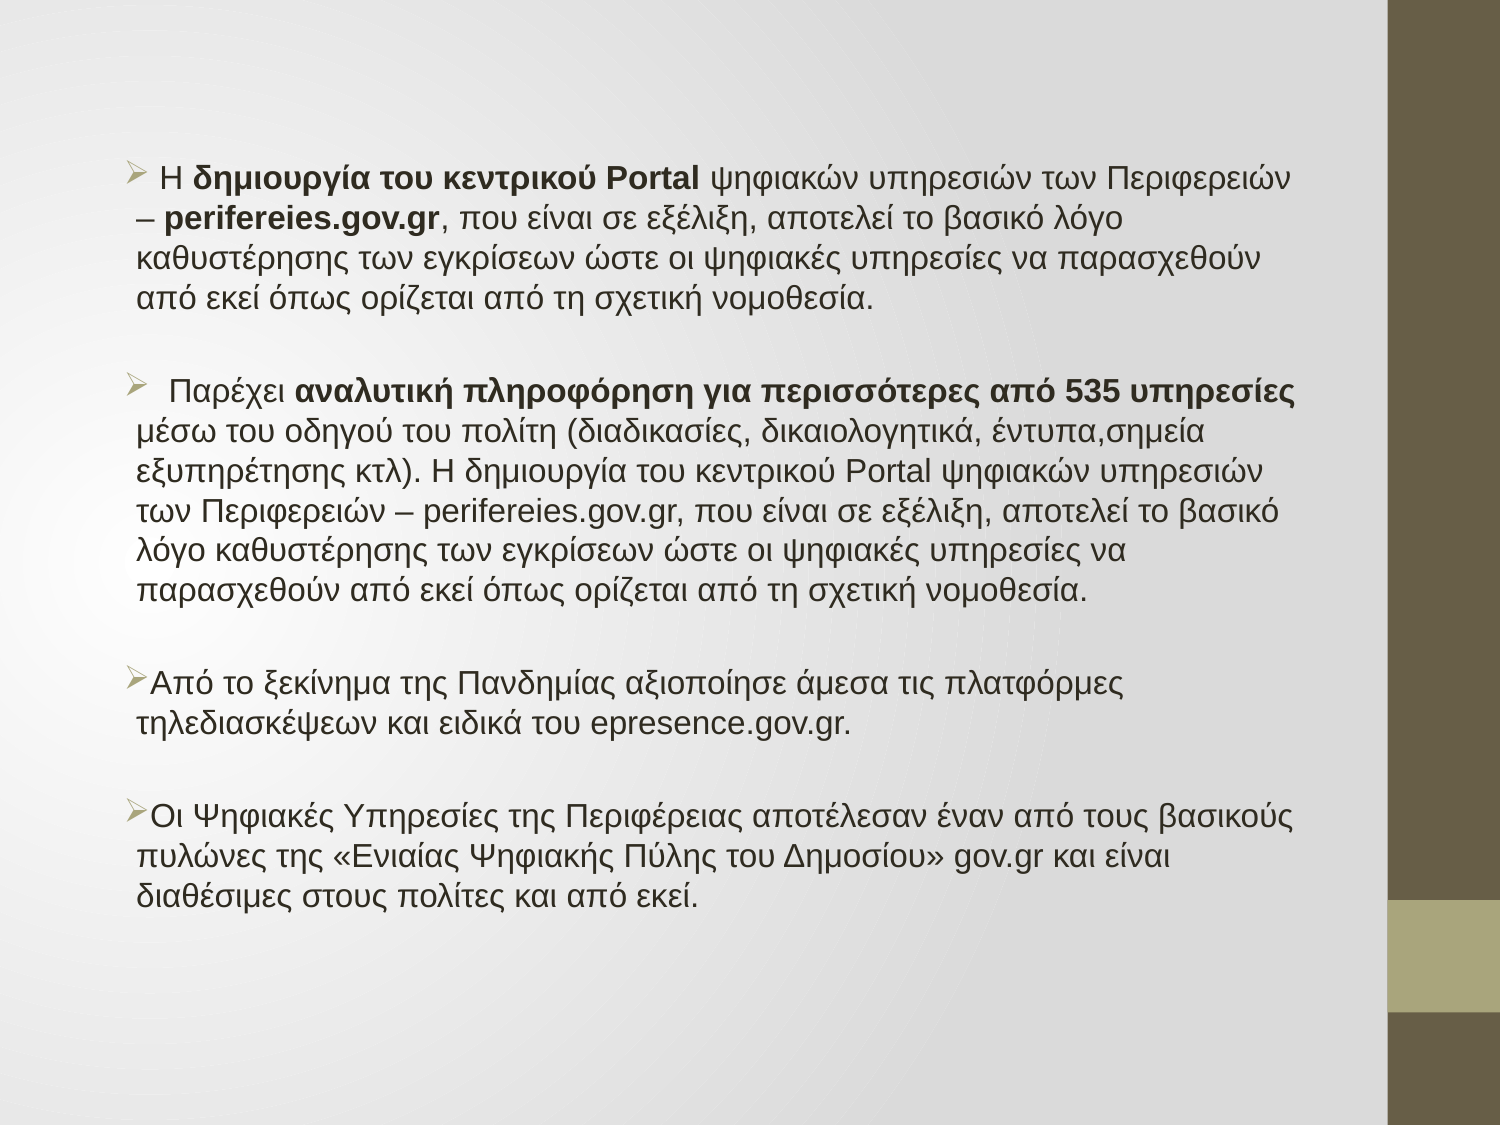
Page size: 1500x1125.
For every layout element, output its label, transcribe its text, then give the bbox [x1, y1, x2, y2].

list Η δημιουργία του κεντρικού Portal ψηφιακών υπηρεσιών των Περιφερειών – perifereies.gov.gr, που είναι σε εξέλιξη, αποτελεί το βασικό λόγο καθυστέρησης των εγκρίσεων ώστε οι ψηφιακές υπηρεσίες να παρασχεθούν από εκεί όπως ορίζεται από τη σχετική νομοθεσία. Παρέχει αναλυτική πληροφόρηση για περισσότερες από 535 υπηρεσίες μέσω του οδηγού του πολίτη (διαδικασίες, δικαιολογητικά, έντυπα,σημεία εξυπηρέτησης κτλ). Η δημιουργία του κεντρικού Portal ψηφιακών υπηρεσιών των Περιφερειών – perifereies.gov.gr, που είναι σε εξέλιξη, αποτελεί το βασικό λόγο καθυστέρησης των εγκρίσεων ώστε οι ψηφιακές υπηρεσίες να παρασχεθούν από εκεί όπως ορίζεται από τη σχετική νομοθεσία. Από το ξεκίνημα της Πανδημίας αξιοποίησε άμεσα τις πλατφόρμες τηλεδιασκέψεων και ειδικά του epresence.gov.gr. Οι Ψηφιακές Υπηρεσίες της Περιφέρειας αποτέλεσαν έναν από τους βασικούς πυλώνες της «Ενιαίας Ψηφιακής Πύλης του Δημοσίου» gov.gr και είναι διαθέσιμες στους πολίτες και από εκεί. [64, 149, 1315, 937]
